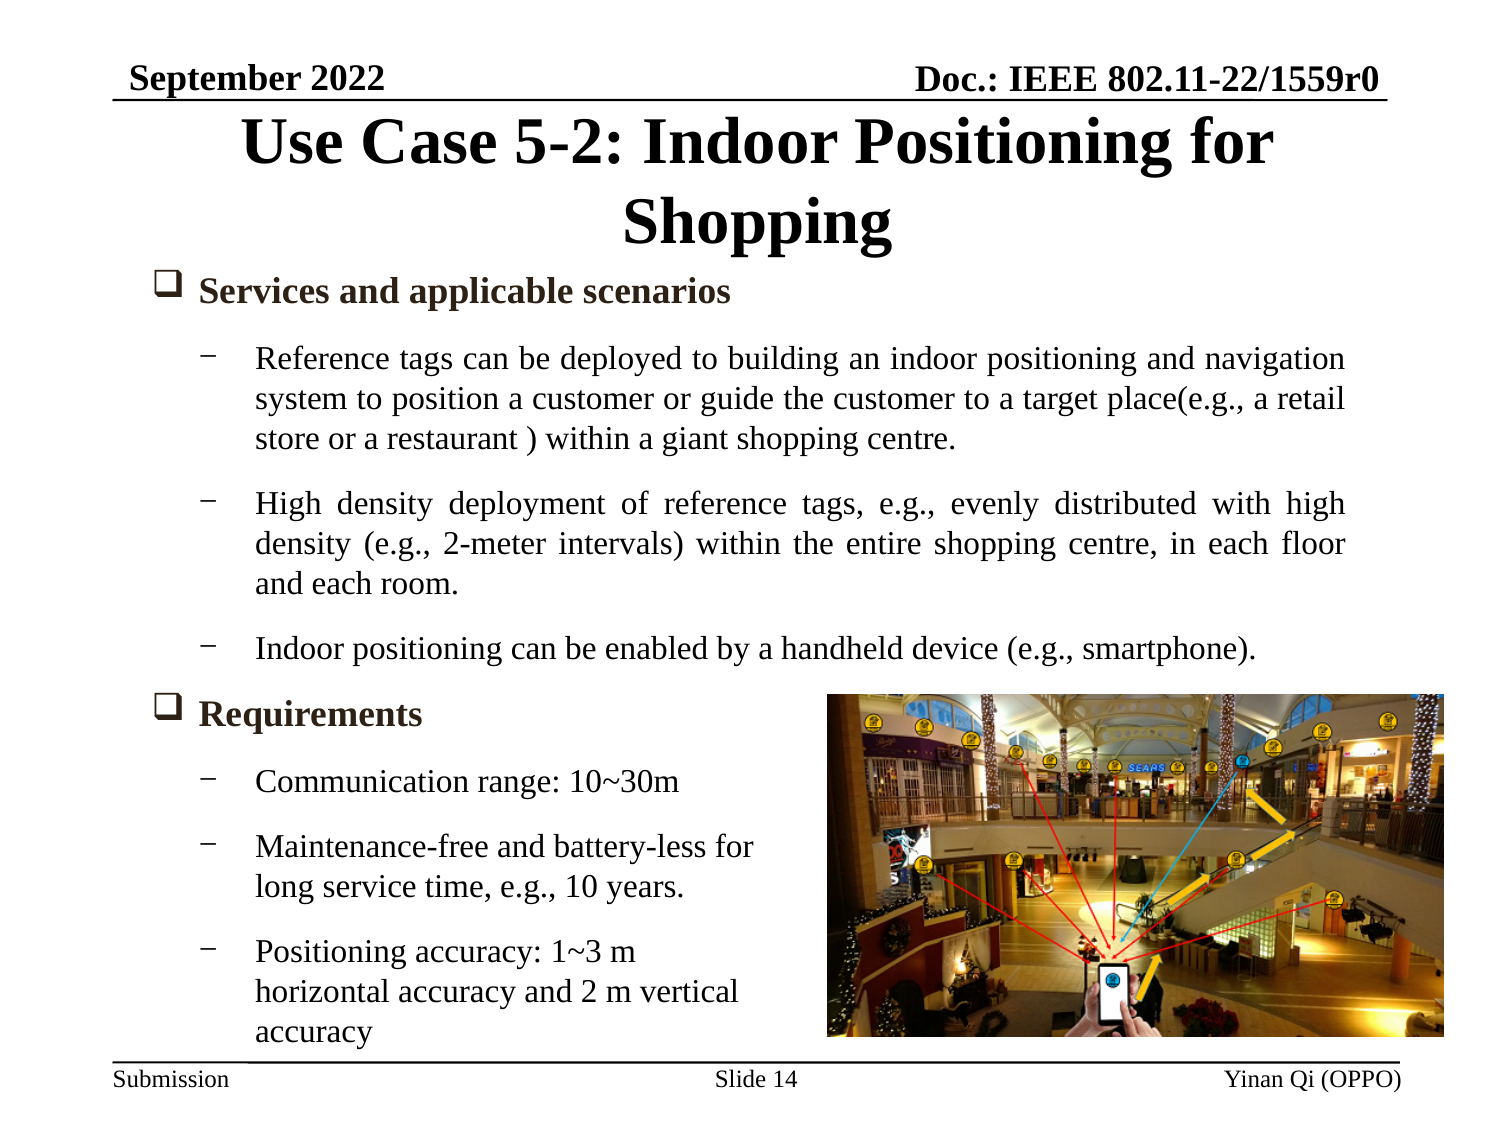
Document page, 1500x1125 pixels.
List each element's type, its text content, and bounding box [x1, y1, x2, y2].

picture [827, 694, 1444, 1038]
text_box Services and applicable scenarios Reference tags can be deployed to building an indoor positioning and navigation system to position a customer or guide the customer to a target place(e.g., a retail store or a restaurant ) within a giant shopping centre. High density deployment of reference tags, e.g., evenly distributed with high density (e.g., 2-meter intervals) within the entire shopping centre, in each floor and each room. Indoor positioning can be enabled by a handheld device (e.g., smartphone). [136, 259, 1363, 738]
footer Yinan Qi (OPPO) [1049, 1061, 1402, 1093]
title Use Case 5-2: Indoor Positioning for Shopping [114, 88, 1402, 265]
text_box Doc.: IEEE 802.11-22/1559r0 [899, 46, 1413, 107]
text_box September 2022 [114, 45, 493, 100]
slide_number Slide 14 [788, 1061, 800, 1093]
text_box Requirements Communication range: 10~30m Maintenance-free and battery-less for long service time, e.g., 10 years. Positioning accuracy: 1~3 m horizontal accuracy and 2 m vertical accuracy [136, 682, 788, 1125]
